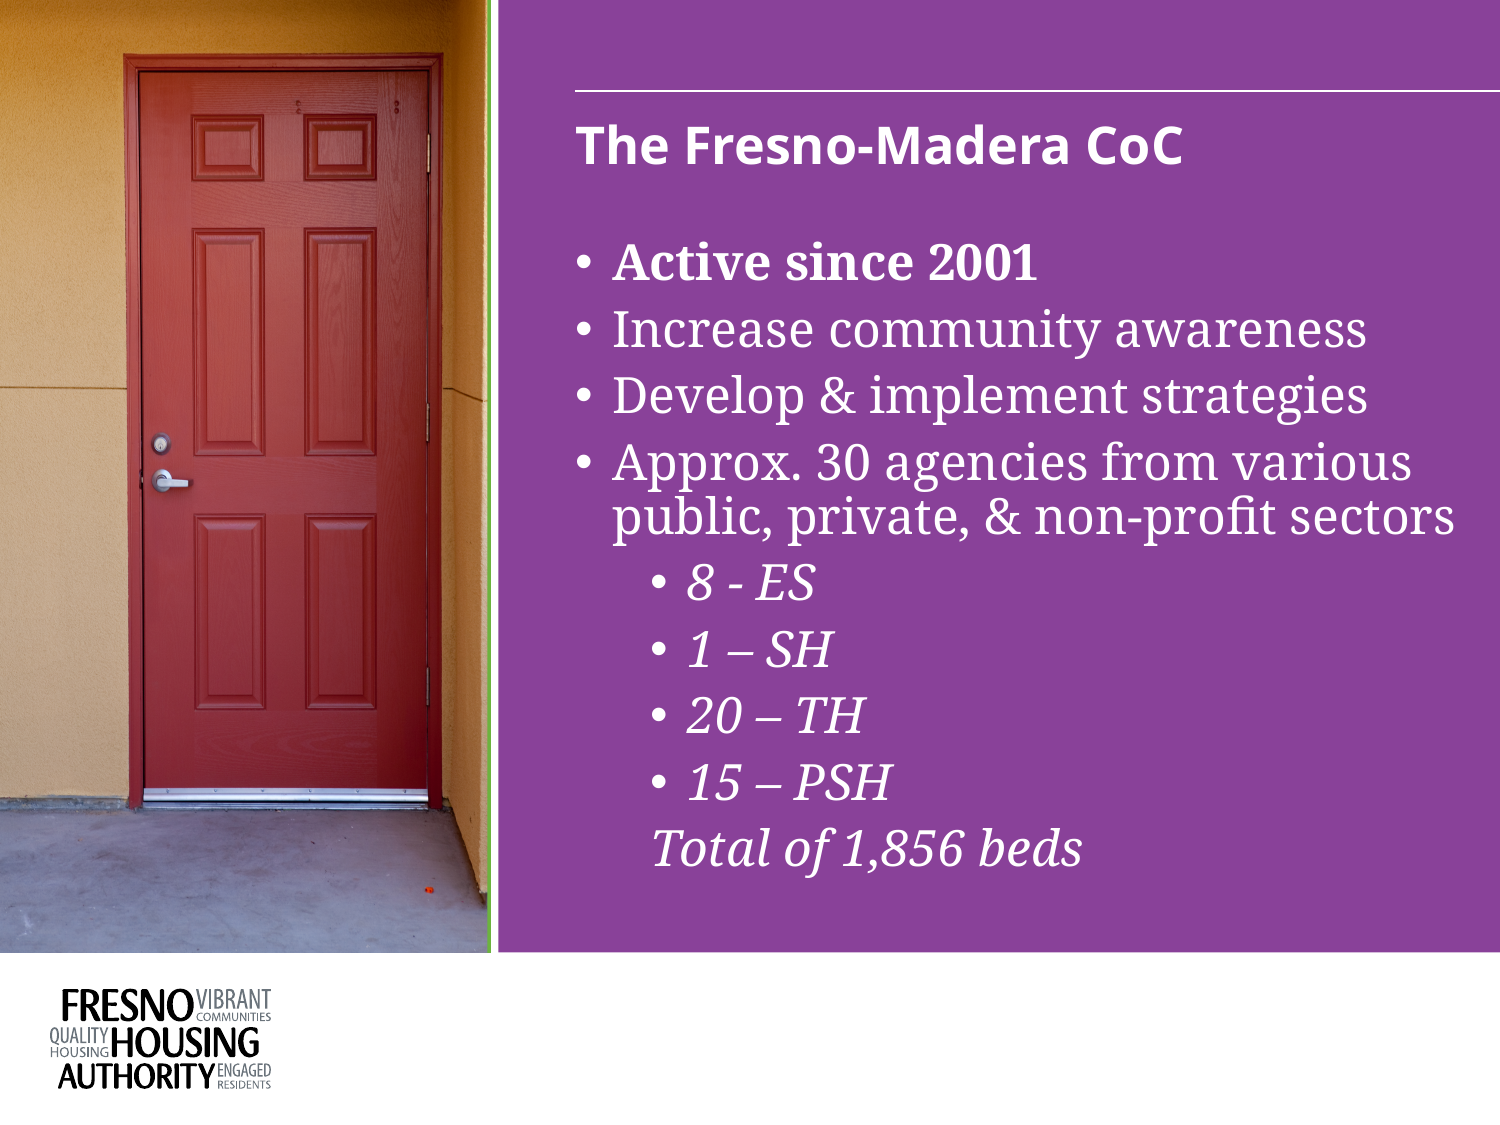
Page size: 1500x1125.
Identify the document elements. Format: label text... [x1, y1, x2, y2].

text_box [574, 90, 1500, 170]
text_box Active since 2001 Increase community awareness Develop & implement strategies Approx. 30 agencies from various public, private, & non-profit sectors 8 - ES 1 – SH 20 – TH 15 – PSH Total of 1,856 beds [574, 237, 1463, 875]
picture [49, 988, 272, 1089]
text_box [496, 0, 1500, 955]
picture [0, 0, 488, 953]
